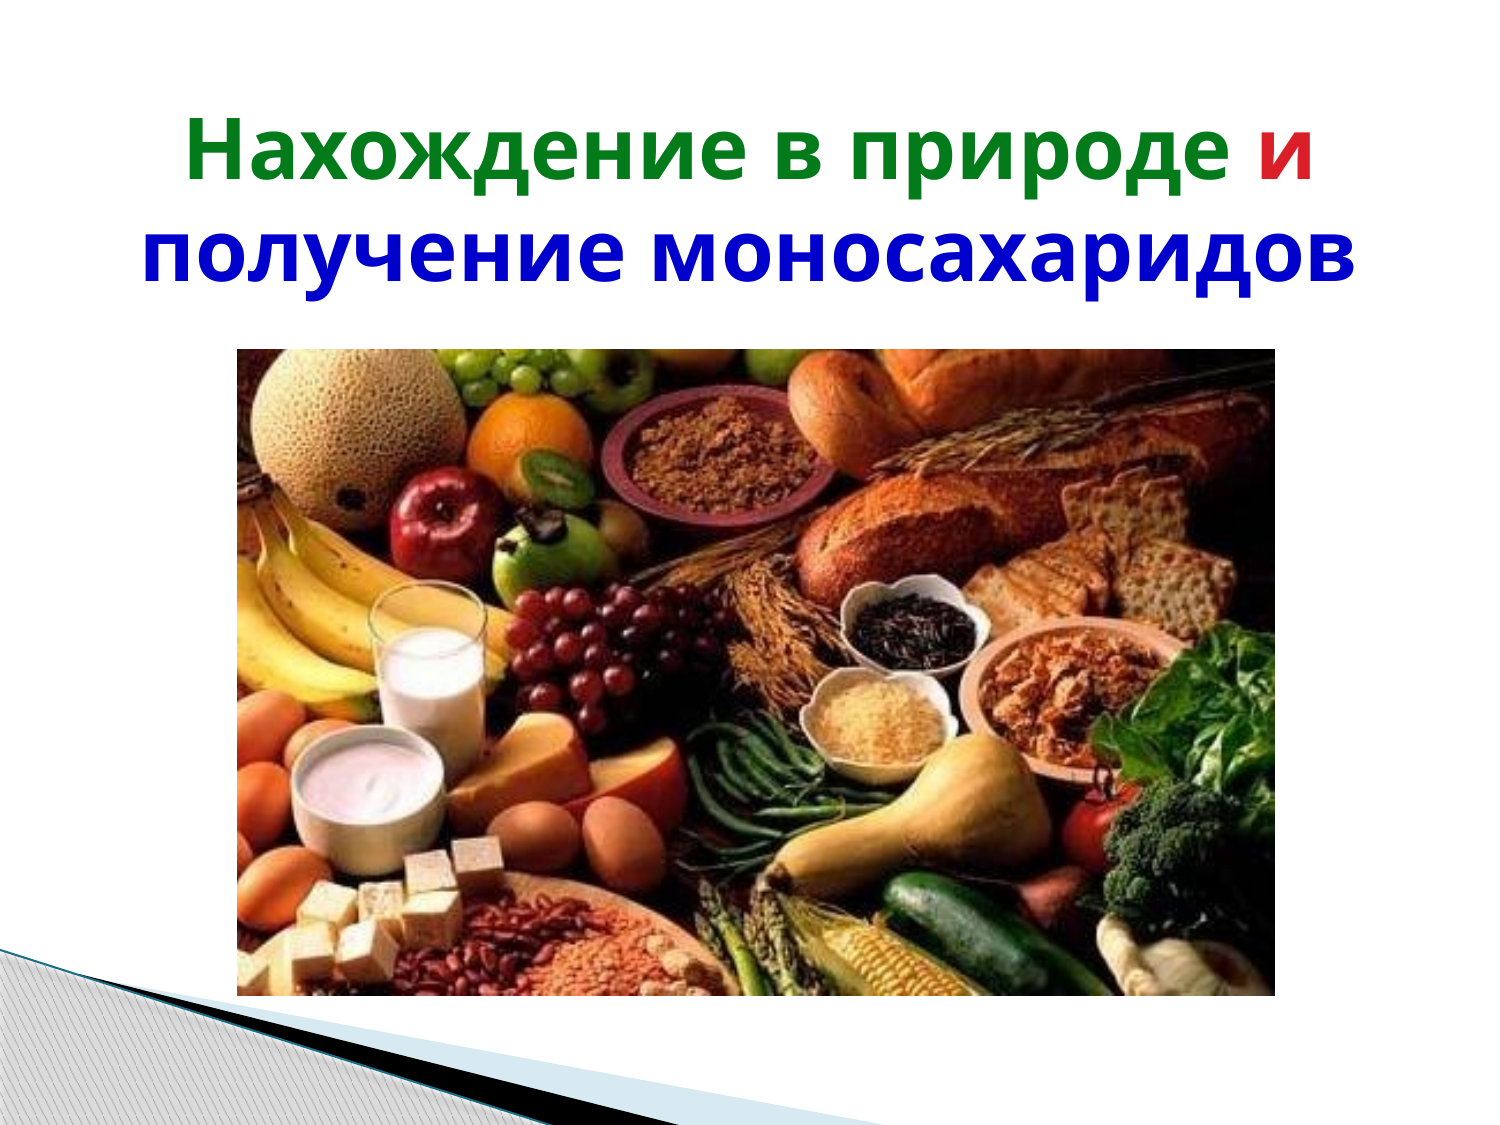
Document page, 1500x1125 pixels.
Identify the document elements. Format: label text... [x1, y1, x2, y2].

title Нахождение в природе и получение моносахаридов [75, 45, 1425, 450]
picture [237, 349, 1276, 996]
